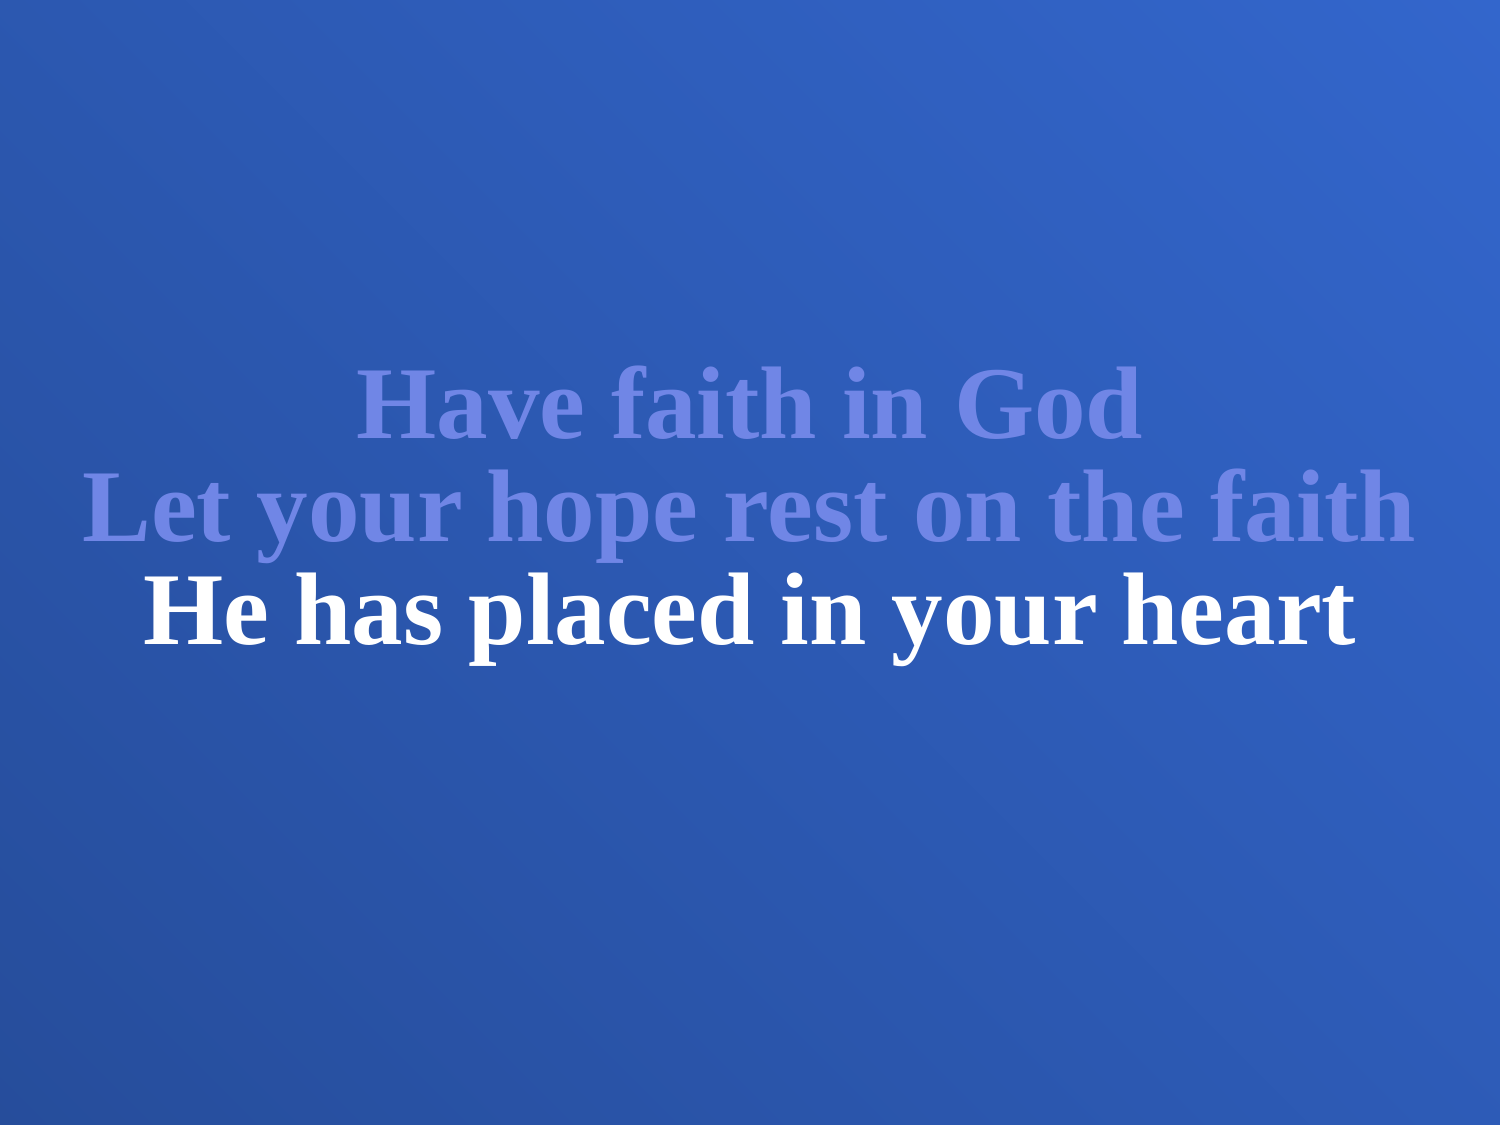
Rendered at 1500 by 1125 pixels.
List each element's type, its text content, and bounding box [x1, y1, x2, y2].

text_box Have faith in God Let your hope rest on the faith He has placed in your heart [0, 348, 1500, 673]
